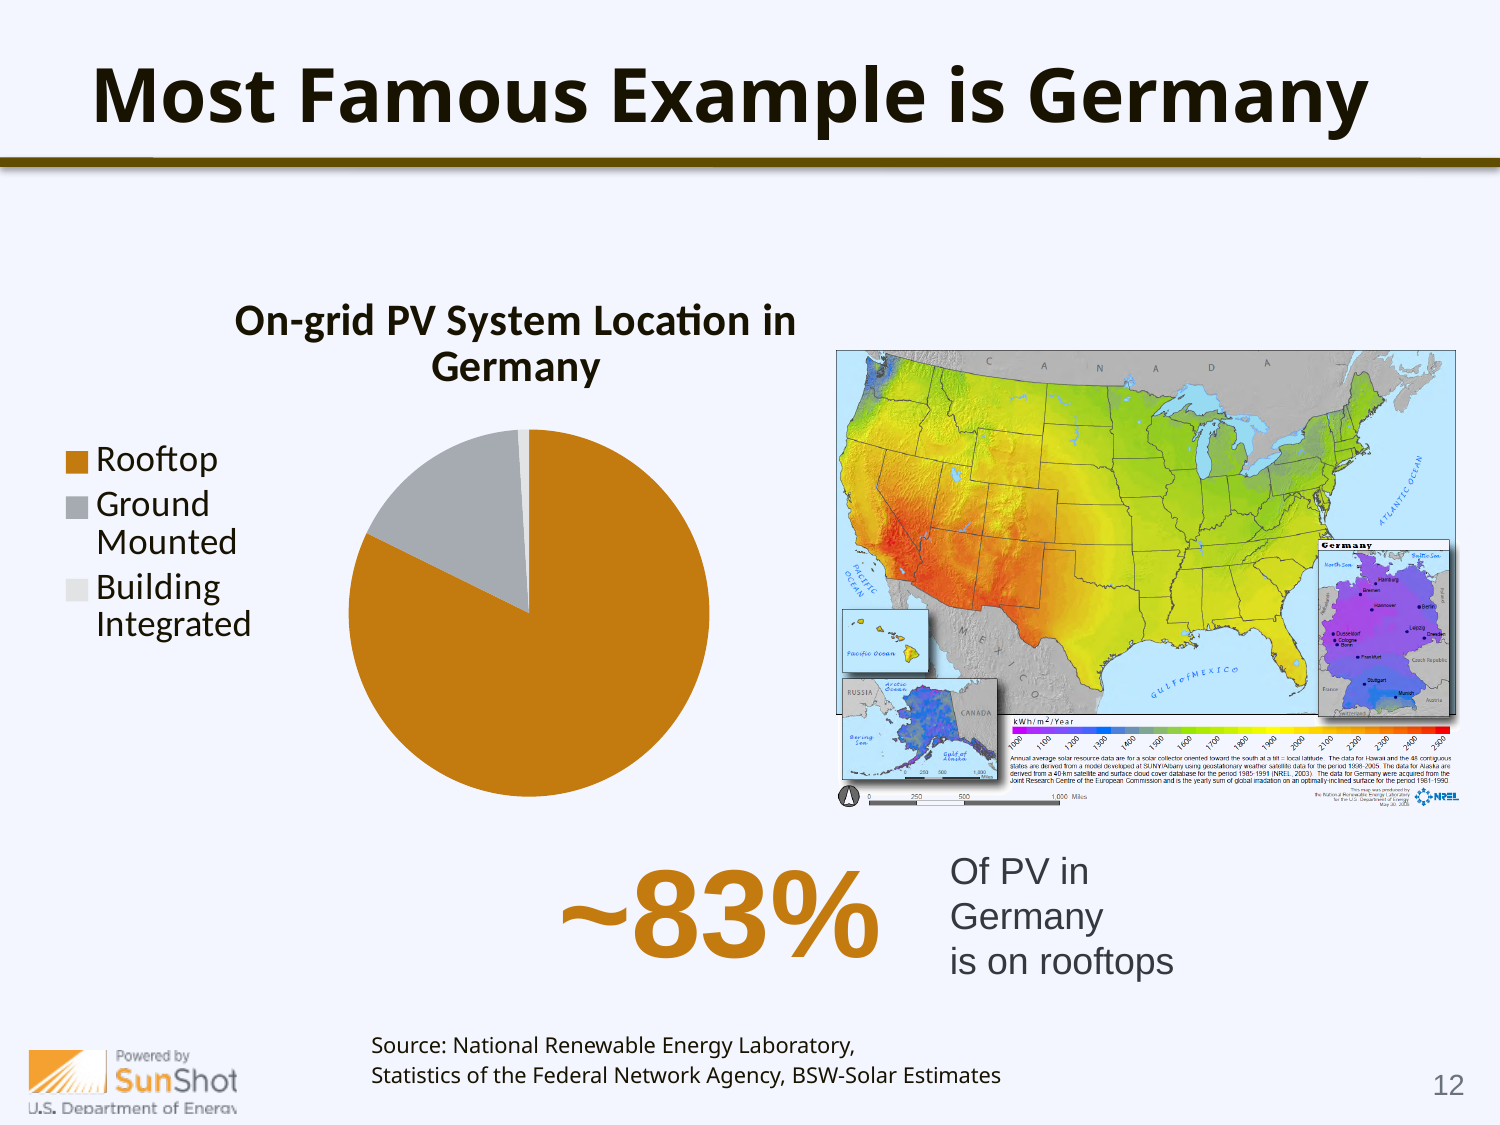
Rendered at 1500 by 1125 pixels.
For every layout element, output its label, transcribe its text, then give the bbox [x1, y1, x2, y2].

text_box Of PV in Germany is on rooftops [935, 840, 1206, 990]
slide_number 12 [1417, 1058, 1500, 1122]
title Most Famous Example is Germany [74, 44, 1426, 140]
text_box ~83% [543, 824, 936, 990]
chart [41, 282, 807, 808]
list Source: National Renewable Energy Laboratory, Statistics of the Federal Network Agency, BSW-Solar Estimates [355, 1024, 1404, 1125]
picture [832, 347, 1461, 808]
